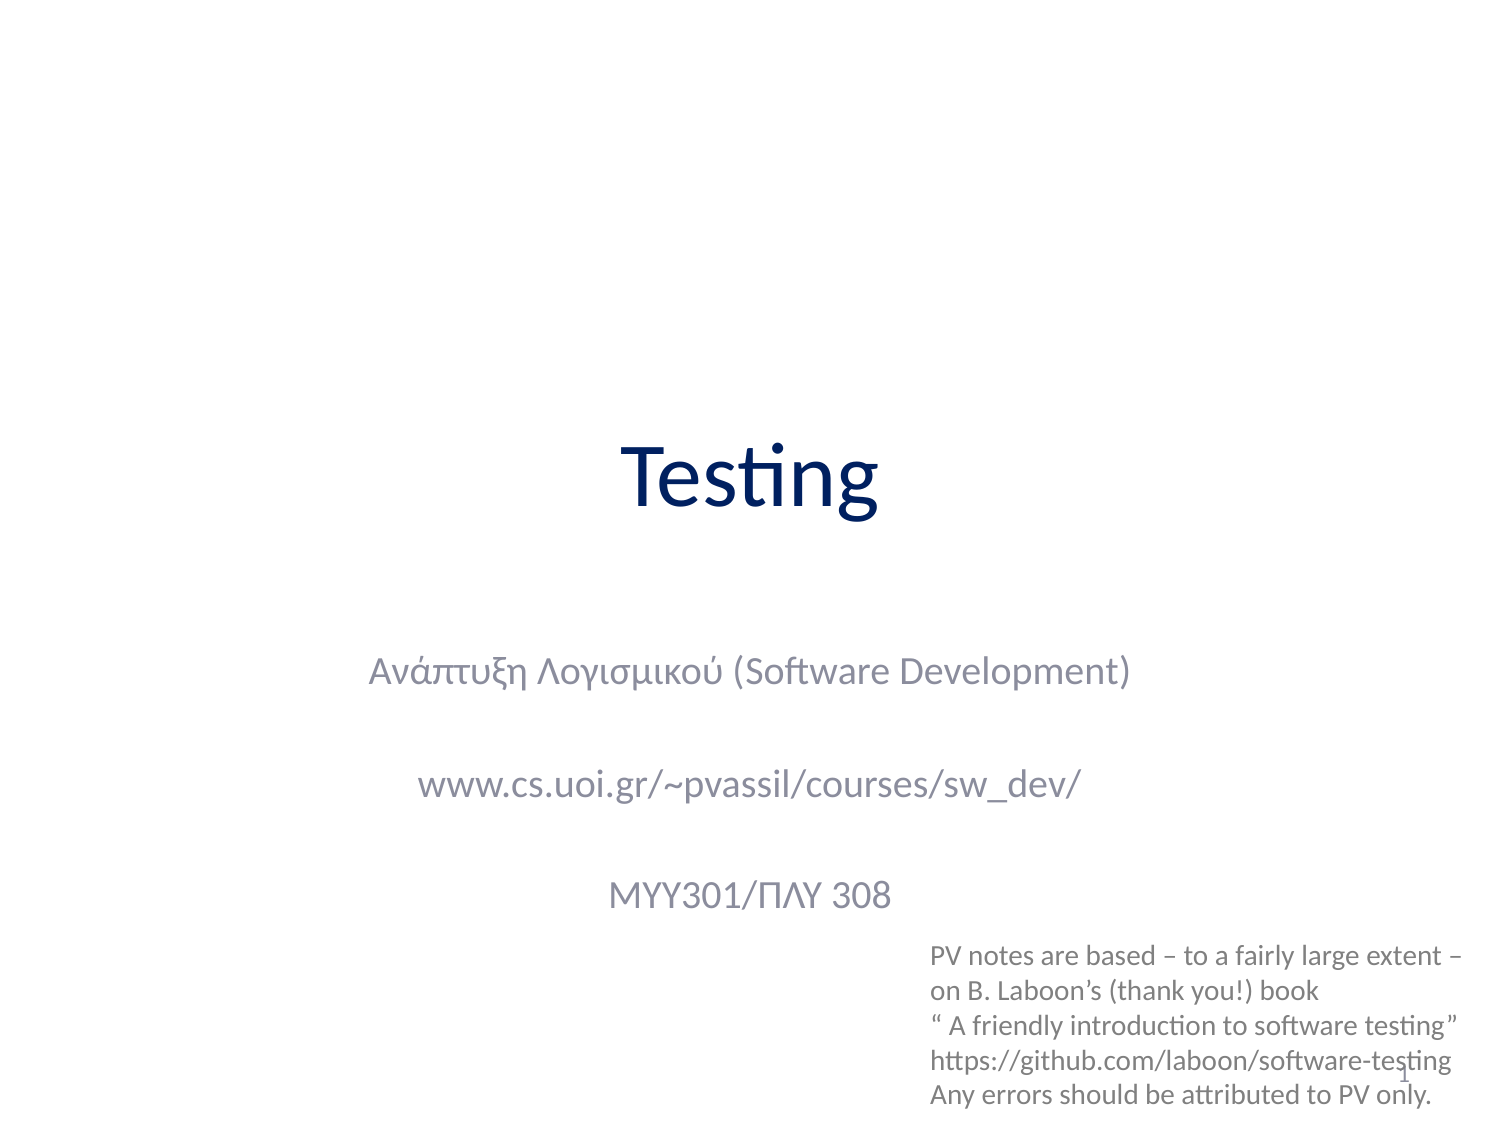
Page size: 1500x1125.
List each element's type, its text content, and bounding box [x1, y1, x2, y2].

subtitle Ανάπτυξη Λογισμικού (Software Development) www.cs.uoi.gr/~pvassil/courses/sw_dev/ MYY301/ΠΛΥ 308 [225, 637, 1275, 925]
slide_number 1 [1074, 1042, 1425, 1103]
text_box PV notes are based – to a fairly large extent – on B. Laboon’s (thank you!) book “ A friendly introduction to software testing” https://github.com/laboon/software-testing Any errors should be attributed to PV only. [915, 928, 1483, 1119]
title Testing [112, 349, 1388, 591]
